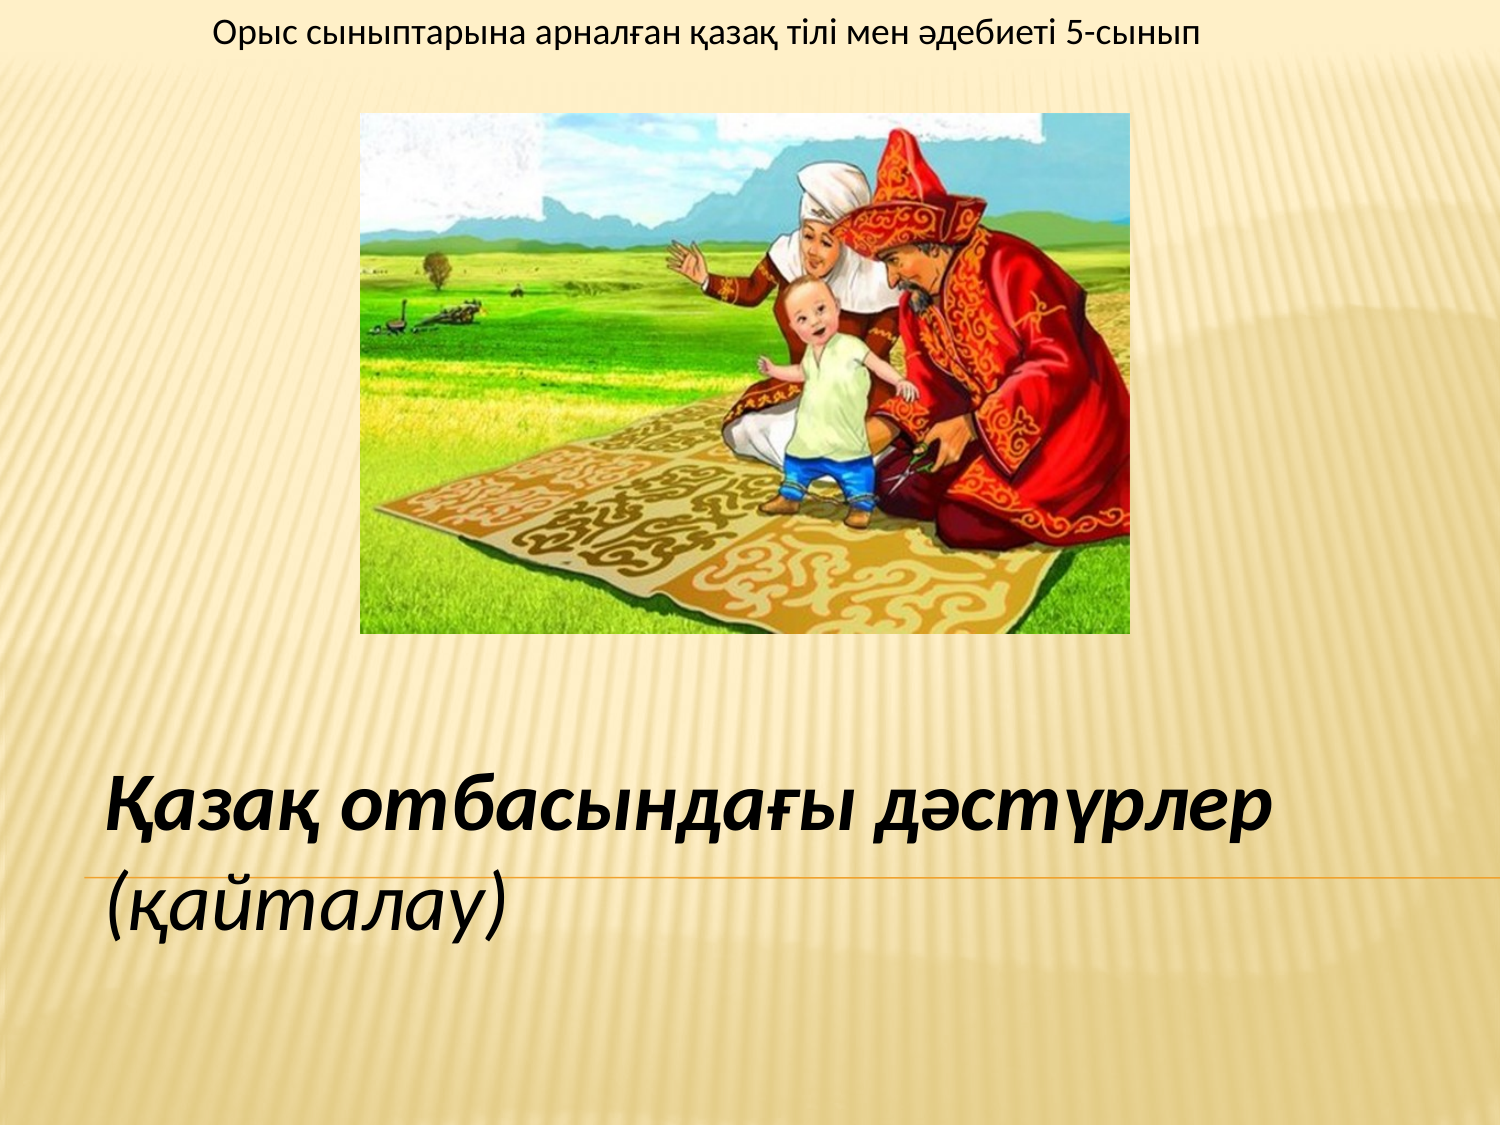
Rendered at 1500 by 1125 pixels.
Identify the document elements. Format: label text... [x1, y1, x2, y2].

text_box Орыс сыныптарына арналған қазақ тілі мен әдебиеті 5-сынып [197, 0, 1500, 60]
picture [359, 113, 1130, 634]
text_box Қазақ отбасындағы дәстүрлер (қайталау) [88, 739, 1483, 955]
